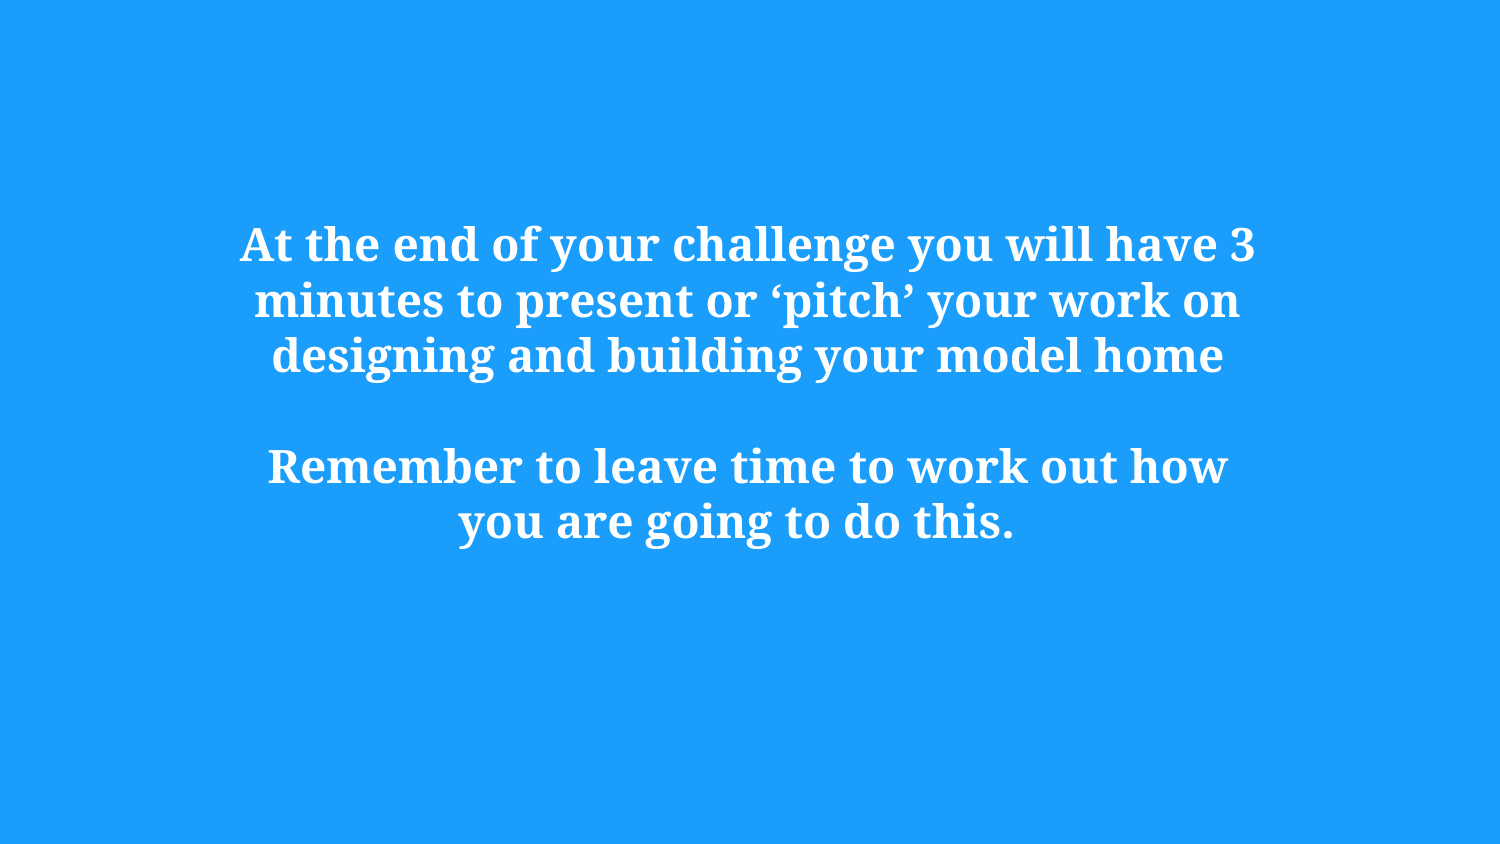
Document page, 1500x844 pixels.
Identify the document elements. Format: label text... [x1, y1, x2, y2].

text_box At the end of your challenge you will have 3 minutes to present or ‘pitch’ your work on designing and building your model home Remember to leave time to work out how you are going to do this. [236, 215, 1260, 596]
